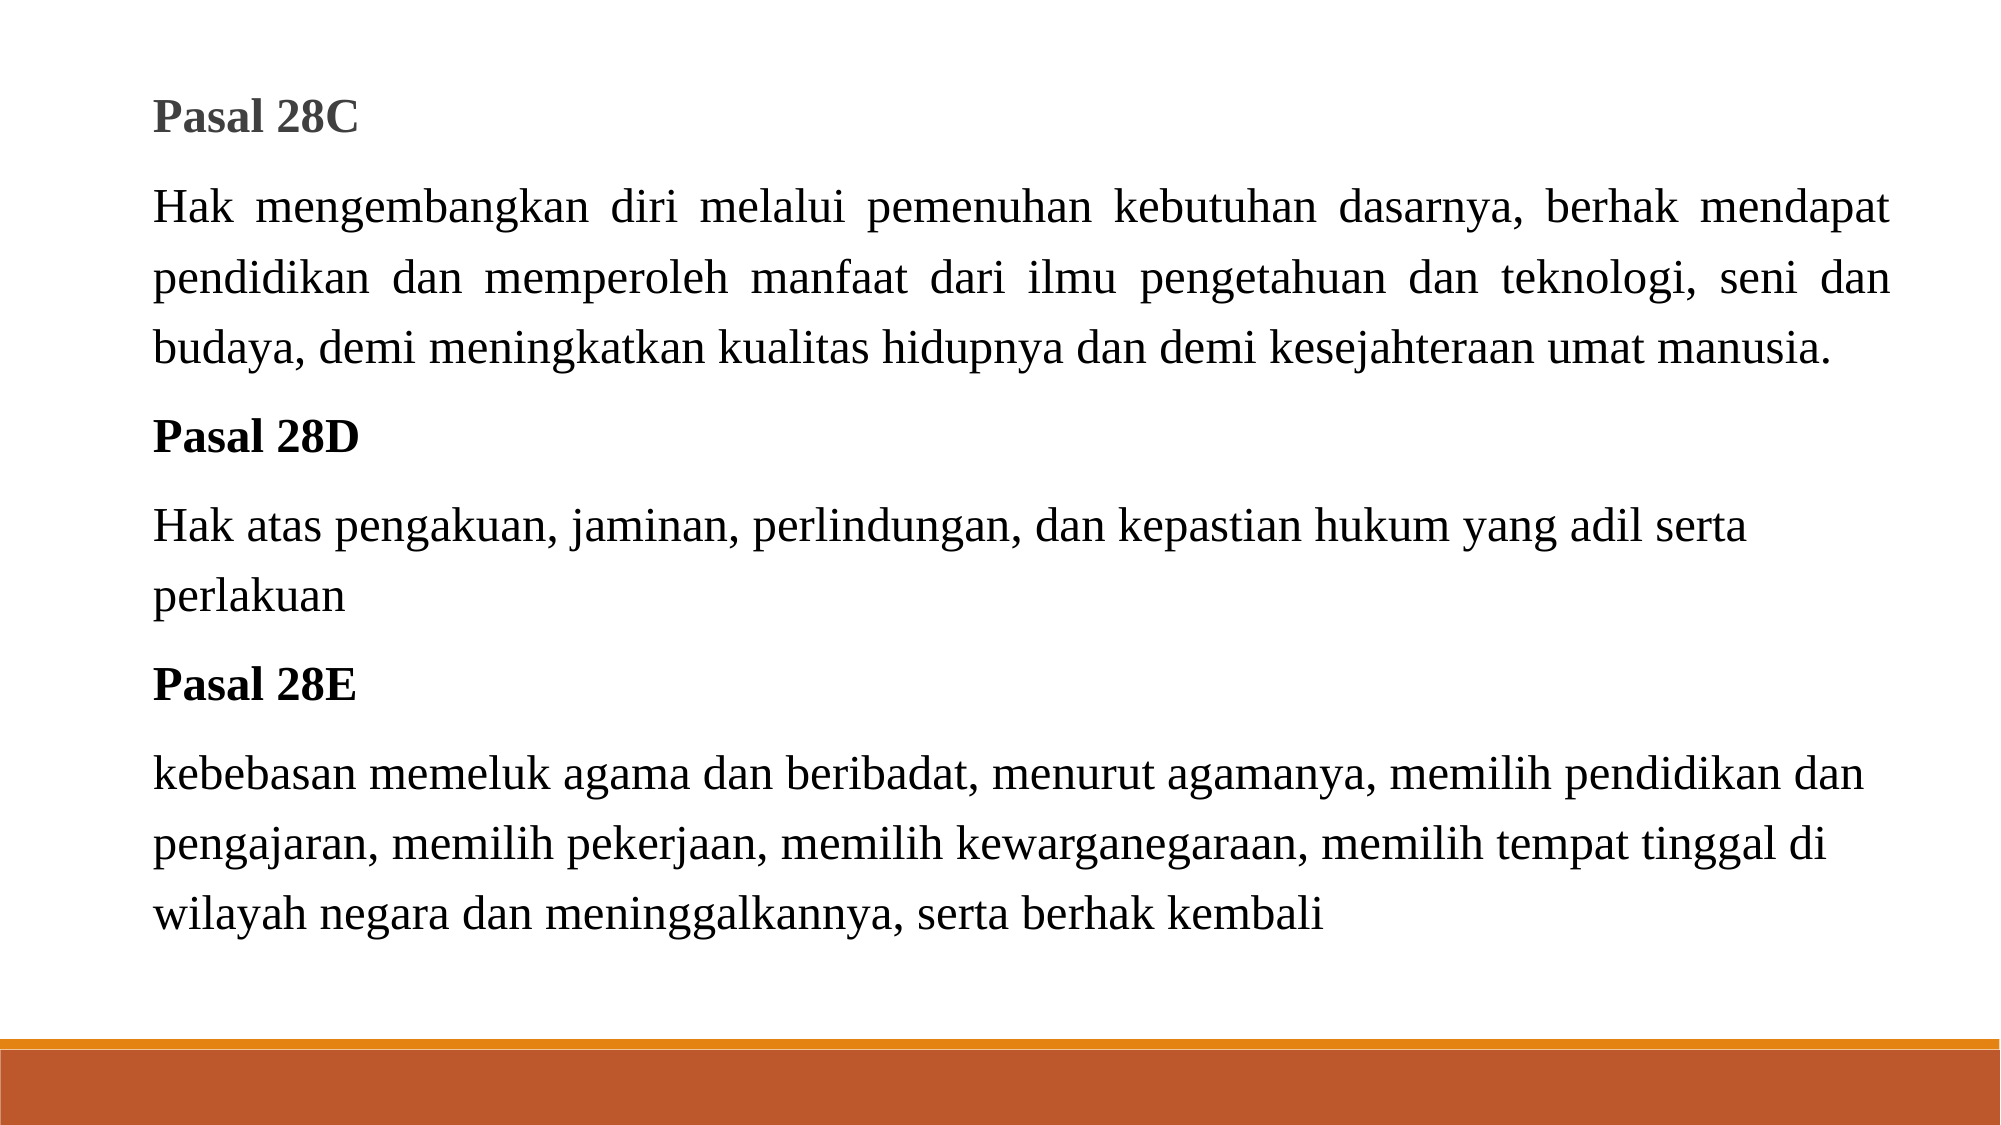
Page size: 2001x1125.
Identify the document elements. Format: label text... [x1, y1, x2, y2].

list Pasal 28C Hak mengembangkan diri melalui pemenuhan kebutuhan dasarnya, berhak mendapat pendidikan dan memperoleh manfaat dari ilmu pengetahuan dan teknologi, seni dan budaya, demi meningkatkan kualitas hidupnya dan demi kesejahteraan umat manusia. Pasal 28D Hak atas pengakuan, jaminan, perlindungan, dan kepastian hukum yang adil serta perlakuan Pasal 28E kebebasan memeluk agama dan beribadat, menurut agamanya, memilih pendidikan dan pengajaran, memilih pekerjaan, memilih kewarganegaraan, memilih tempat tinggal di wilayah negara dan meninggalkannya, serta berhak kembali [137, 83, 1892, 965]
